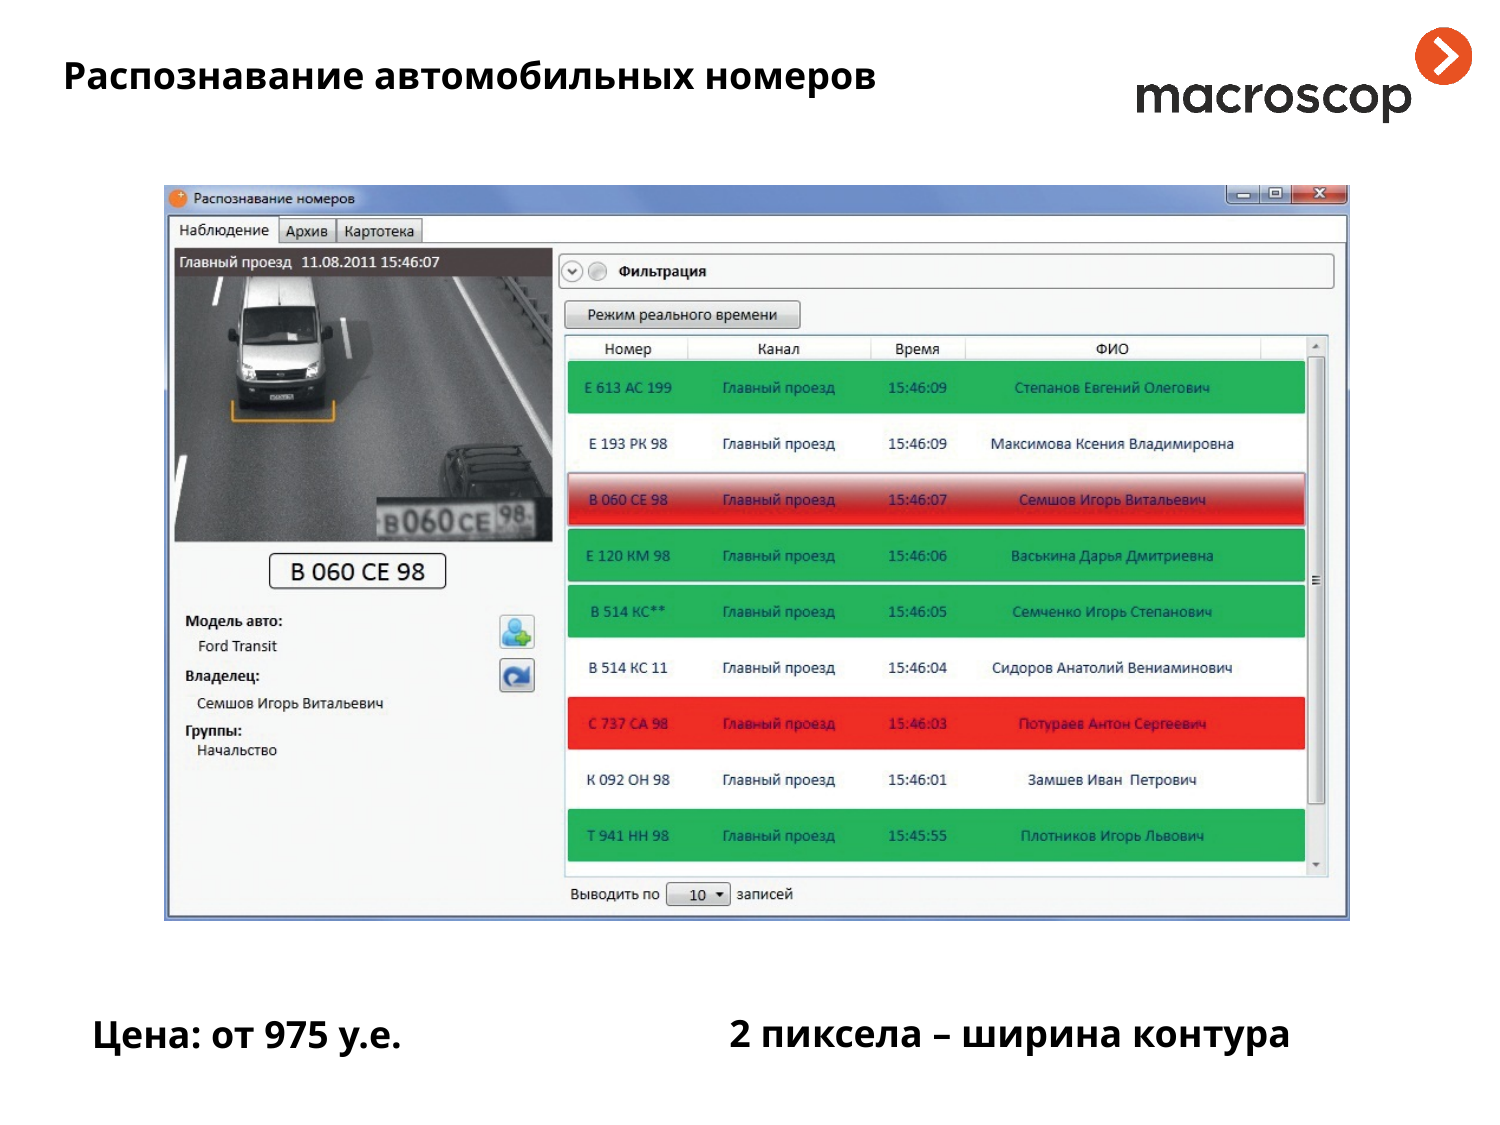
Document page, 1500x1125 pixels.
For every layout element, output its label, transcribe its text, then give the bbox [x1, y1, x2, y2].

text_box Распознавание автомобильных номеров [48, 44, 938, 105]
text_box Цена: от 975 у.е. [77, 1003, 418, 1064]
picture [164, 185, 1350, 921]
text_box 2 пиксела – ширина контура [714, 1002, 1307, 1062]
picture [1079, 0, 1500, 170]
